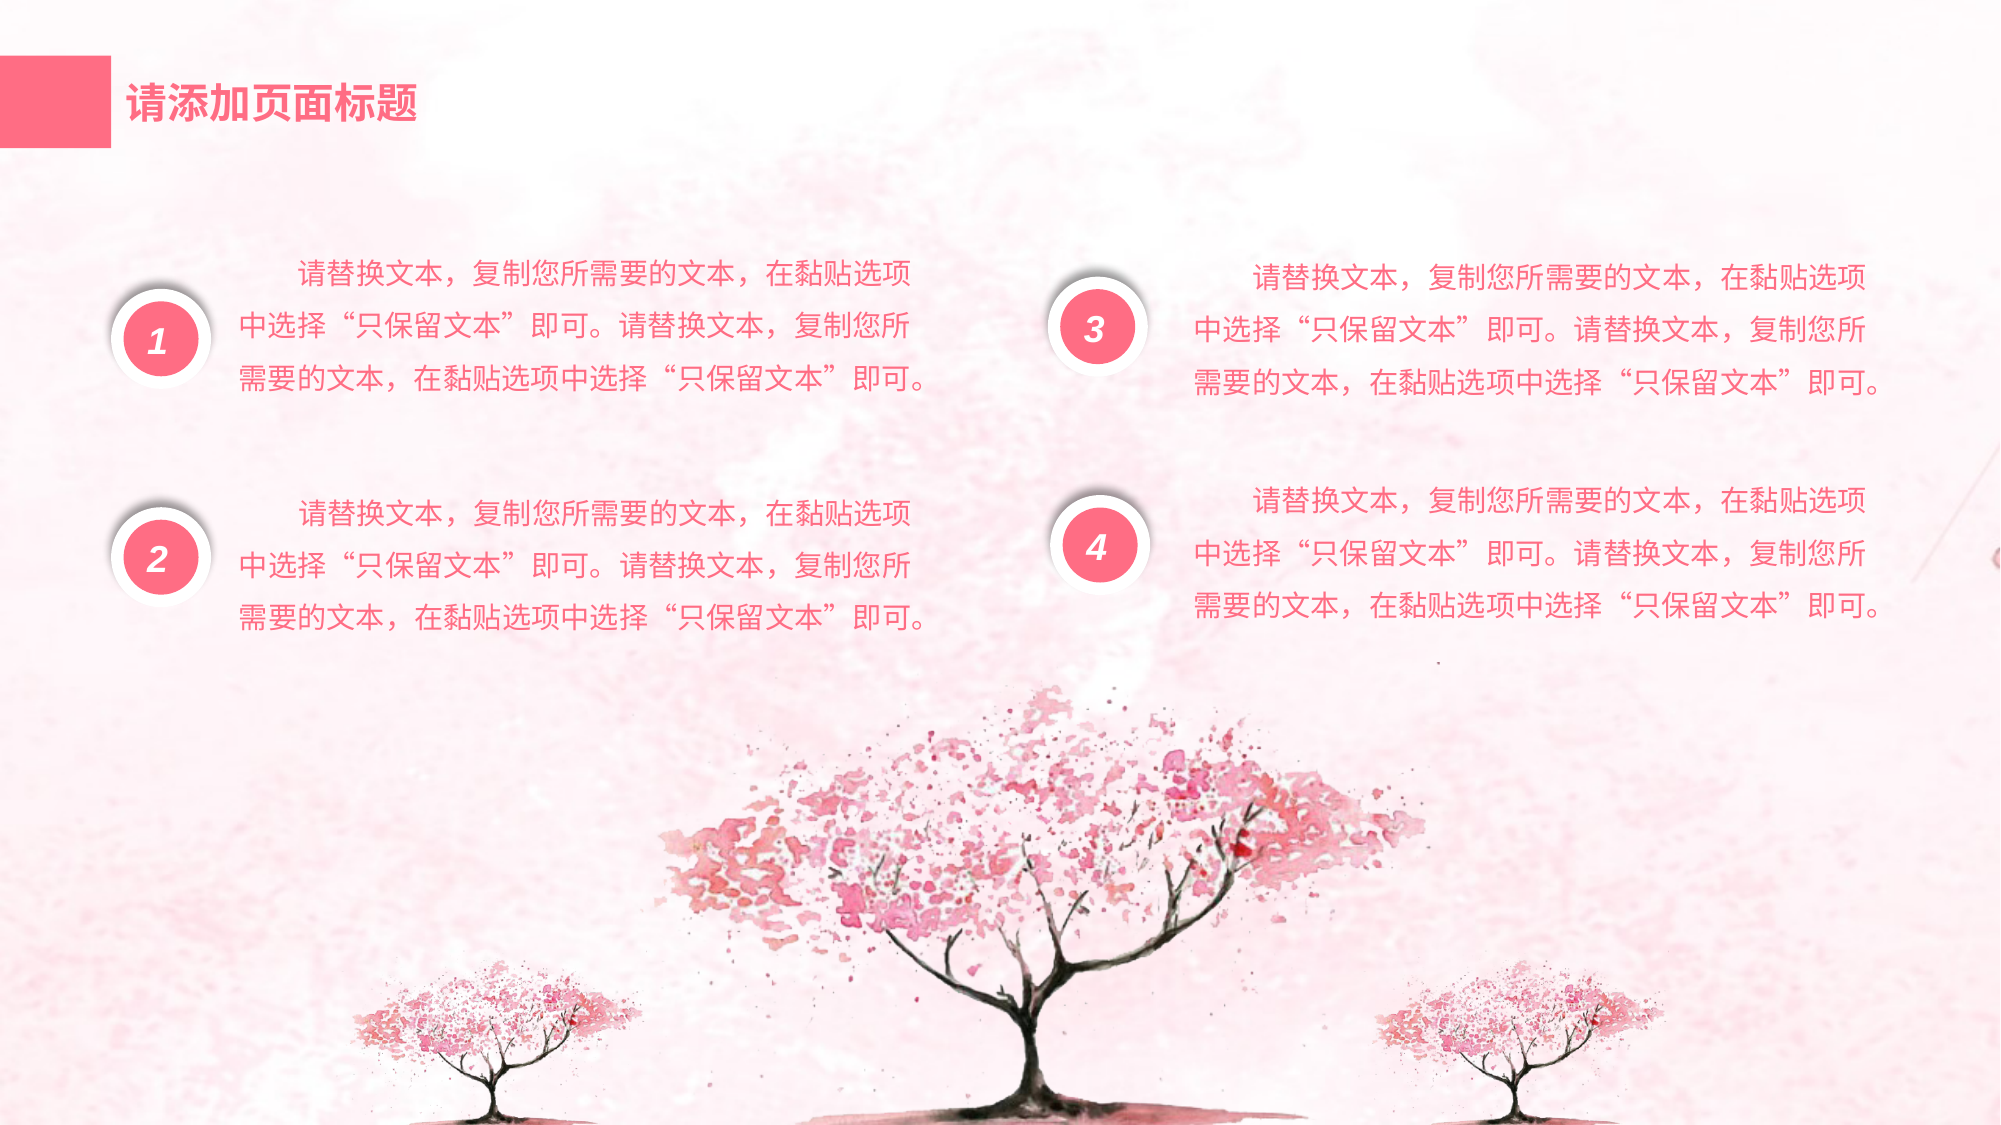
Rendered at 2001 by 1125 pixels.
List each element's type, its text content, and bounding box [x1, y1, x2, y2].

text_box 请替换文本，复制您所需要的文本，在黏贴选项中选择“只保留文本”即可。请替换文本，复制您所需要的文本，在黏贴选项中选择“只保留文本”即可。 [223, 230, 939, 403]
picture [0, 0, 2001, 1125]
text_box 请替换文本，复制您所需要的文本，在黏贴选项中选择“只保留文本”即可。请替换文本，复制您所需要的文本，在黏贴选项中选择“只保留文本”即可。 [224, 470, 939, 643]
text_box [1050, 495, 1151, 596]
text_box 请替换文本，复制您所需要的文本，在黏贴选项中选择“只保留文本”即可。请替换文本，复制您所需要的文本，在黏贴选项中选择“只保留文本”即可。 [1179, 234, 1906, 407]
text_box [1047, 276, 1148, 377]
text_box 请替换文本，复制您所需要的文本，在黏贴选项中选择“只保留文本”即可。请替换文本，复制您所需要的文本，在黏贴选项中选择“只保留文本”即可。 [1179, 457, 1906, 630]
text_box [111, 288, 212, 389]
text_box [111, 507, 212, 608]
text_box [0, 55, 454, 149]
